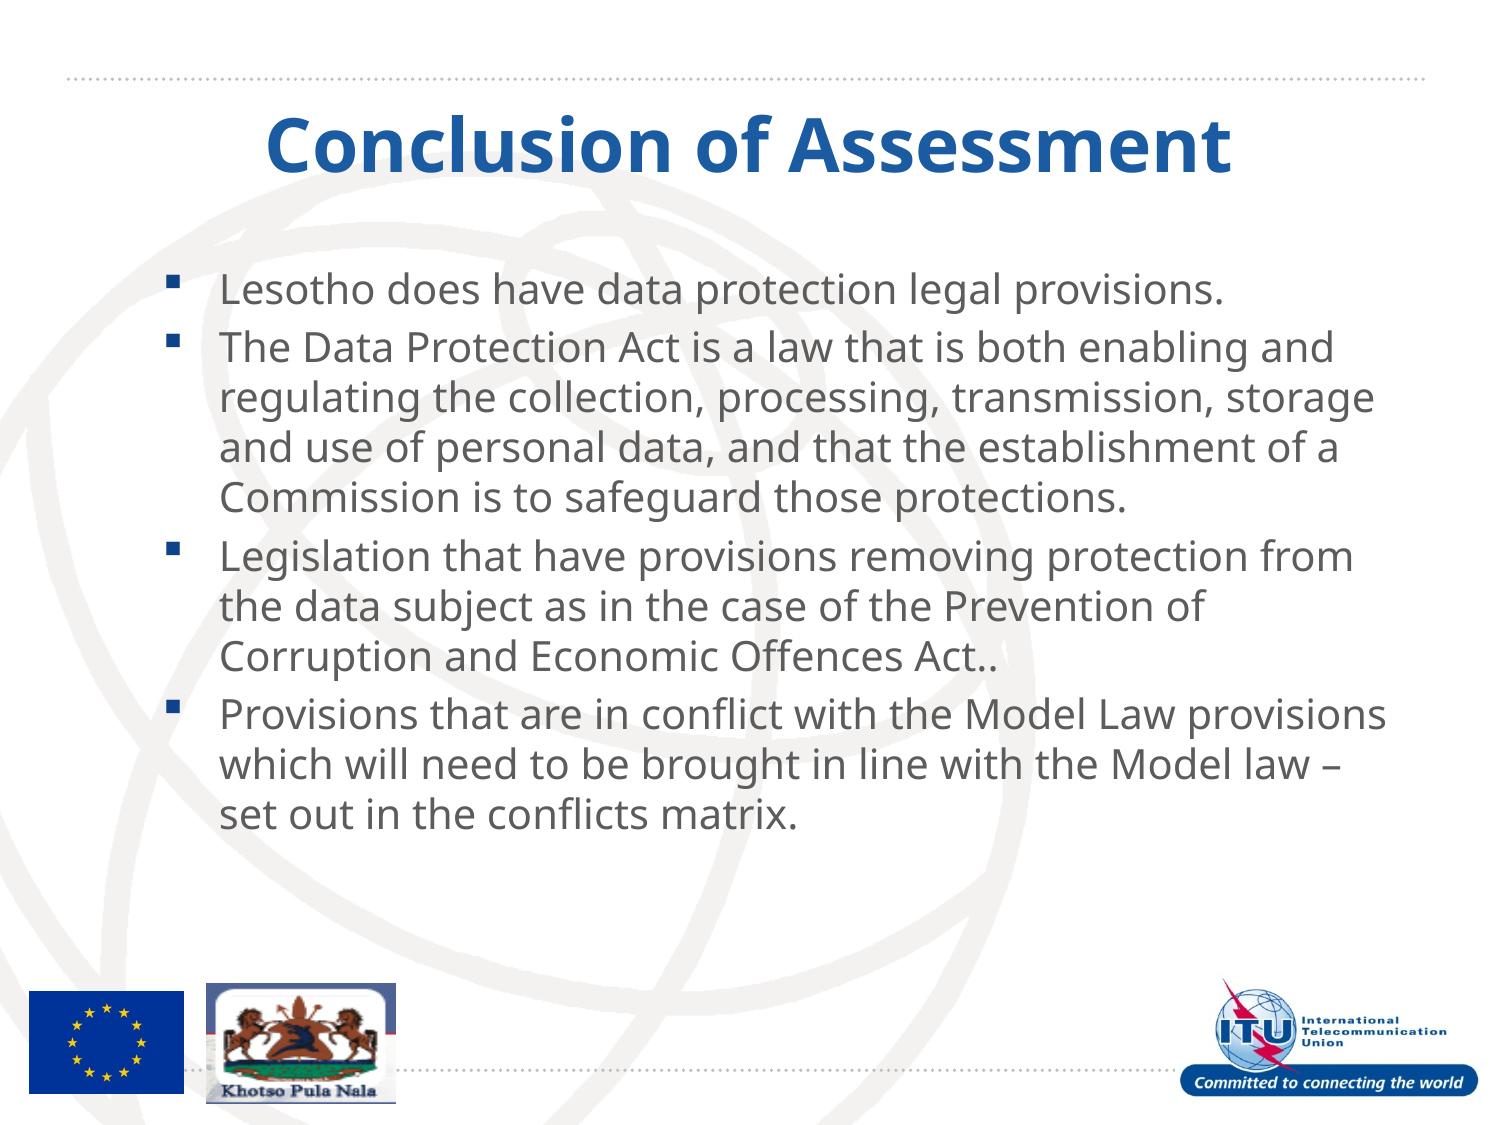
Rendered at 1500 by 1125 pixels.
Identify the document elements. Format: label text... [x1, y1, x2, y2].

list Lesotho does have data protection legal provisions. The Data Protection Act is a law that is both enabling and regulating the collection, processing, transmission, storage and use of personal data, and that the establishment of a Commission is to safeguard those protections. Legislation that have provisions removing protection from the data subject as in the case of the Prevention of Corruption and Economic Offences Act.. Provisions that are in conflict with the Model Law provisions which will need to be brought in line with the Model law – set out in the conflicts matrix. [147, 255, 1412, 954]
picture [1175, 972, 1483, 1101]
title Conclusion of Assessment [111, 89, 1388, 196]
picture [0, 132, 1061, 1125]
